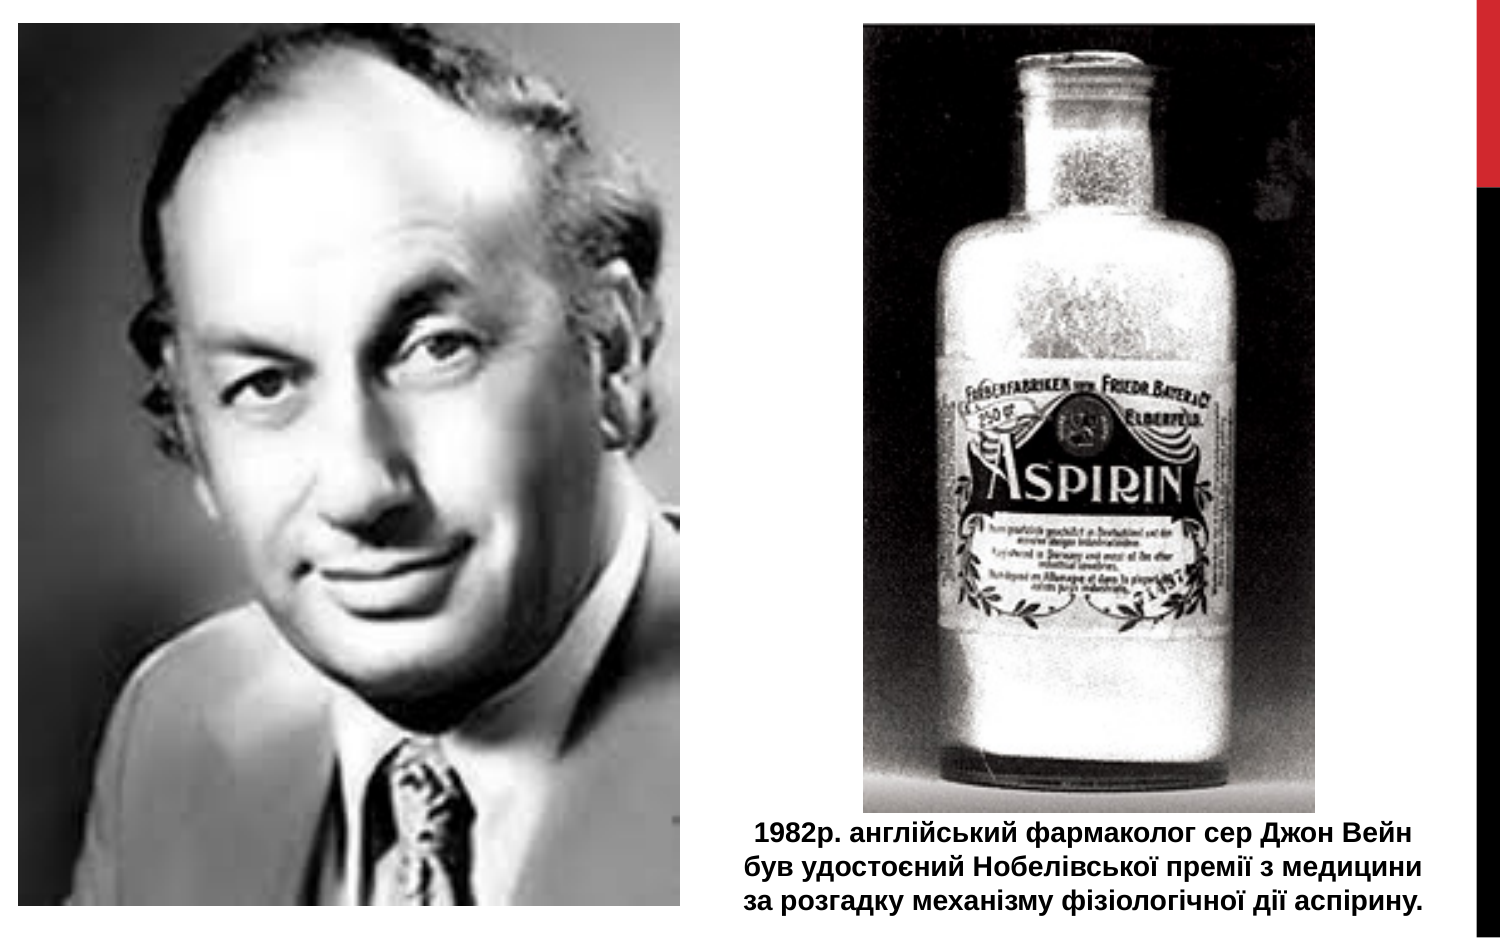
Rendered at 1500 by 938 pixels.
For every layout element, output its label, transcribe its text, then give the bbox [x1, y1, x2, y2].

picture [862, 23, 1315, 814]
list 1982р. англійський фармаколог сер Джон Вейн був удостоєний Нобелівської премії з медицини за розгадку механізму фізіологічної дії аспірину. [715, 806, 1452, 938]
picture [18, 23, 680, 906]
